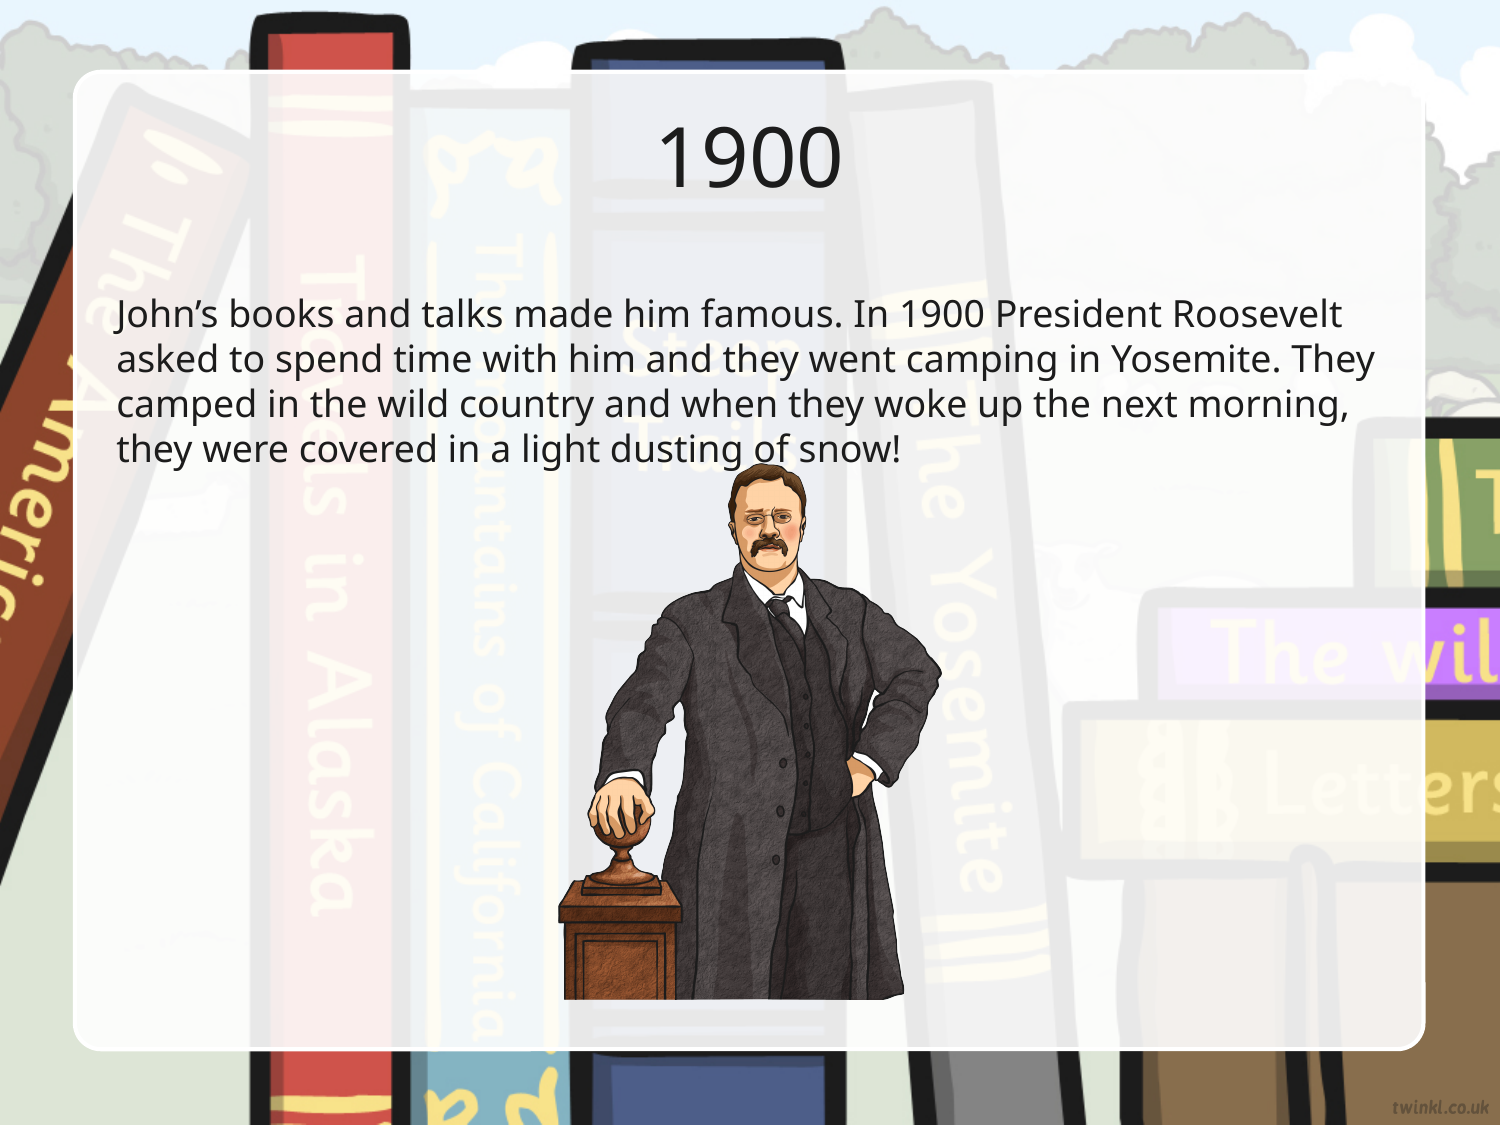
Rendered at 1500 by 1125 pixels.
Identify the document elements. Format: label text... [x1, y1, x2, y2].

picture [0, 0, 1500, 1125]
title 1900 [73, 76, 1426, 244]
list John’s books and talks made him famous. In 1900 President Roosevelt asked to spend time with him and they went camping in Yosemite. They camped in the wild country and when they woke up the next morning, they were covered in a light dusting of snow! [73, 246, 1426, 1051]
